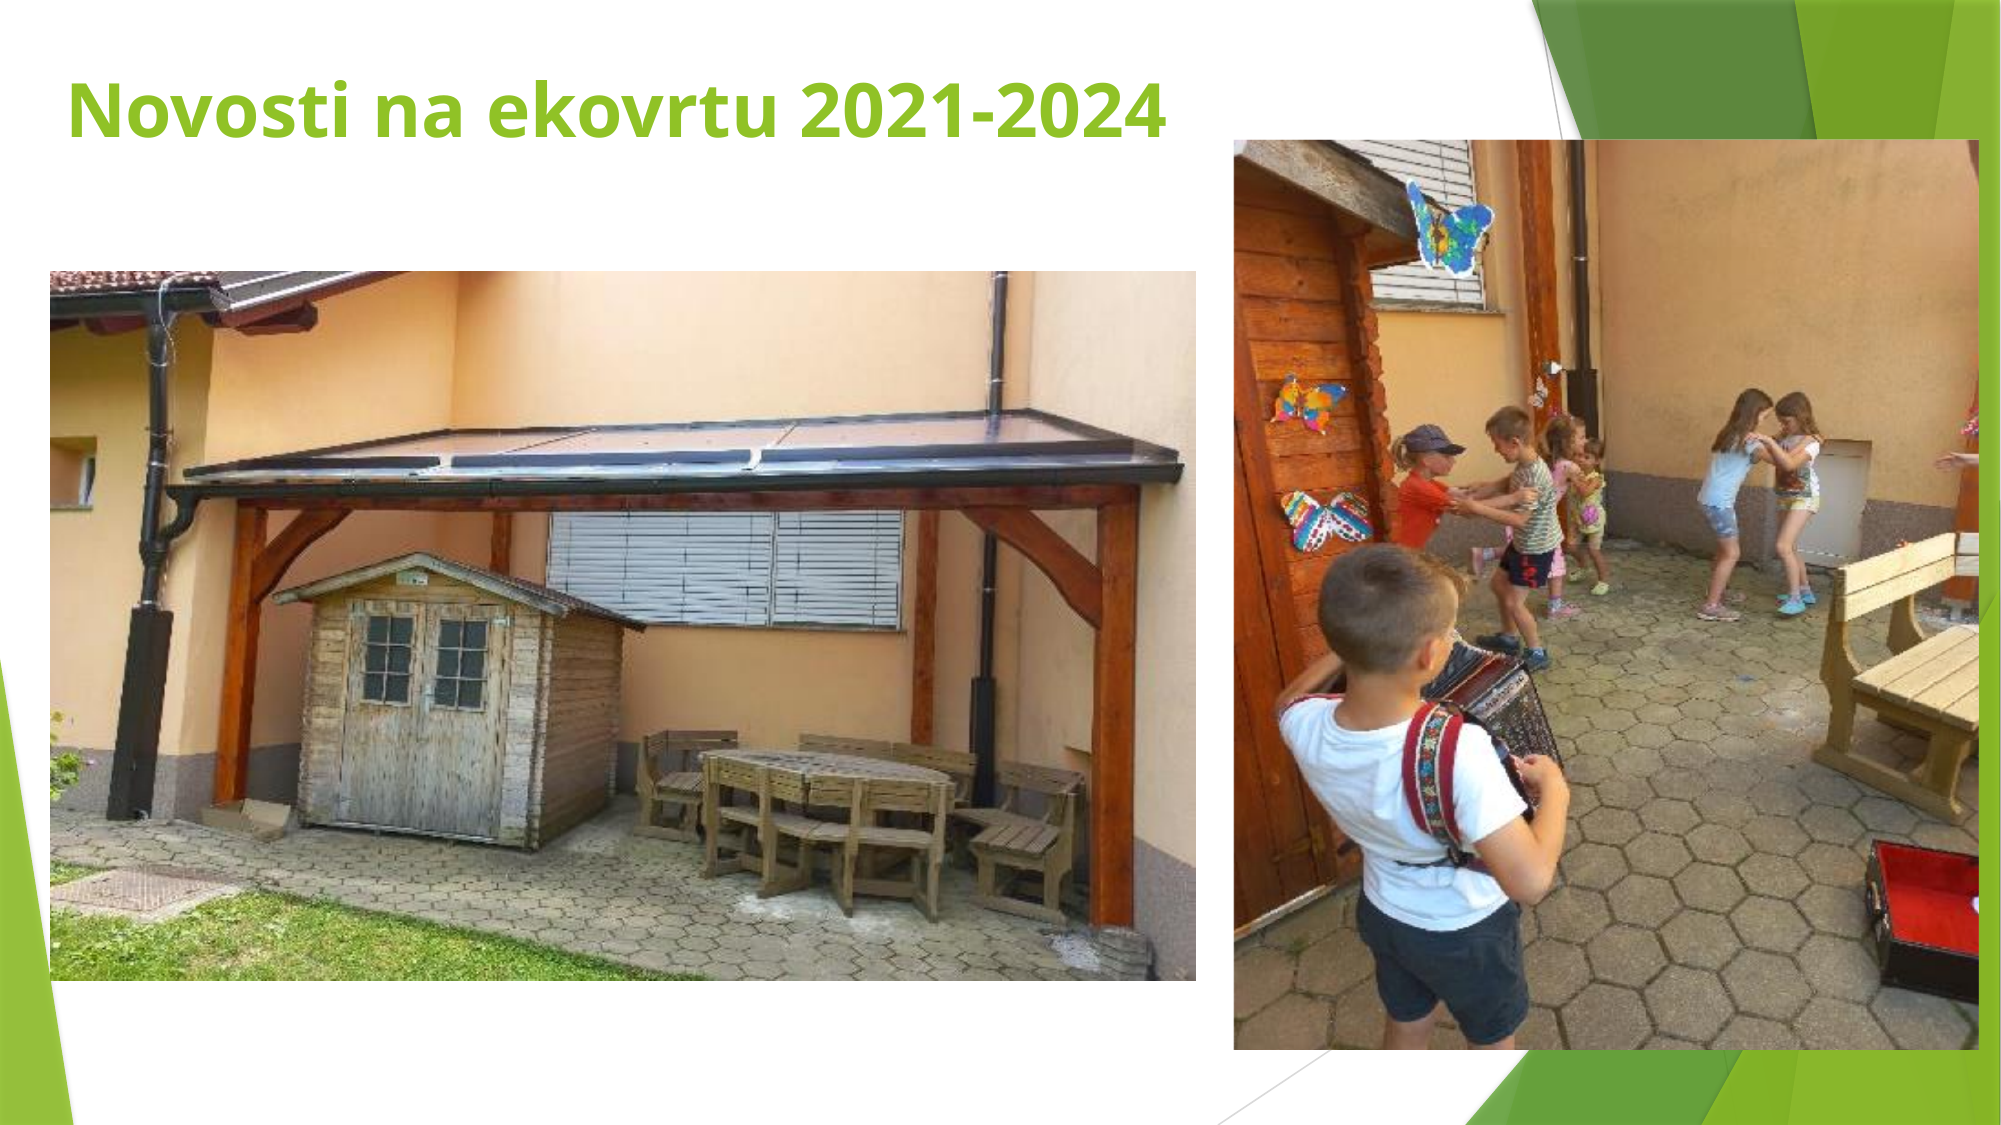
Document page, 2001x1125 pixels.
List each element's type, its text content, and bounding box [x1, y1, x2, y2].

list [49, 271, 1196, 981]
picture [1150, 140, 2000, 1050]
title Novosti na ekovrtu 2021-2024 [50, 55, 1196, 209]
